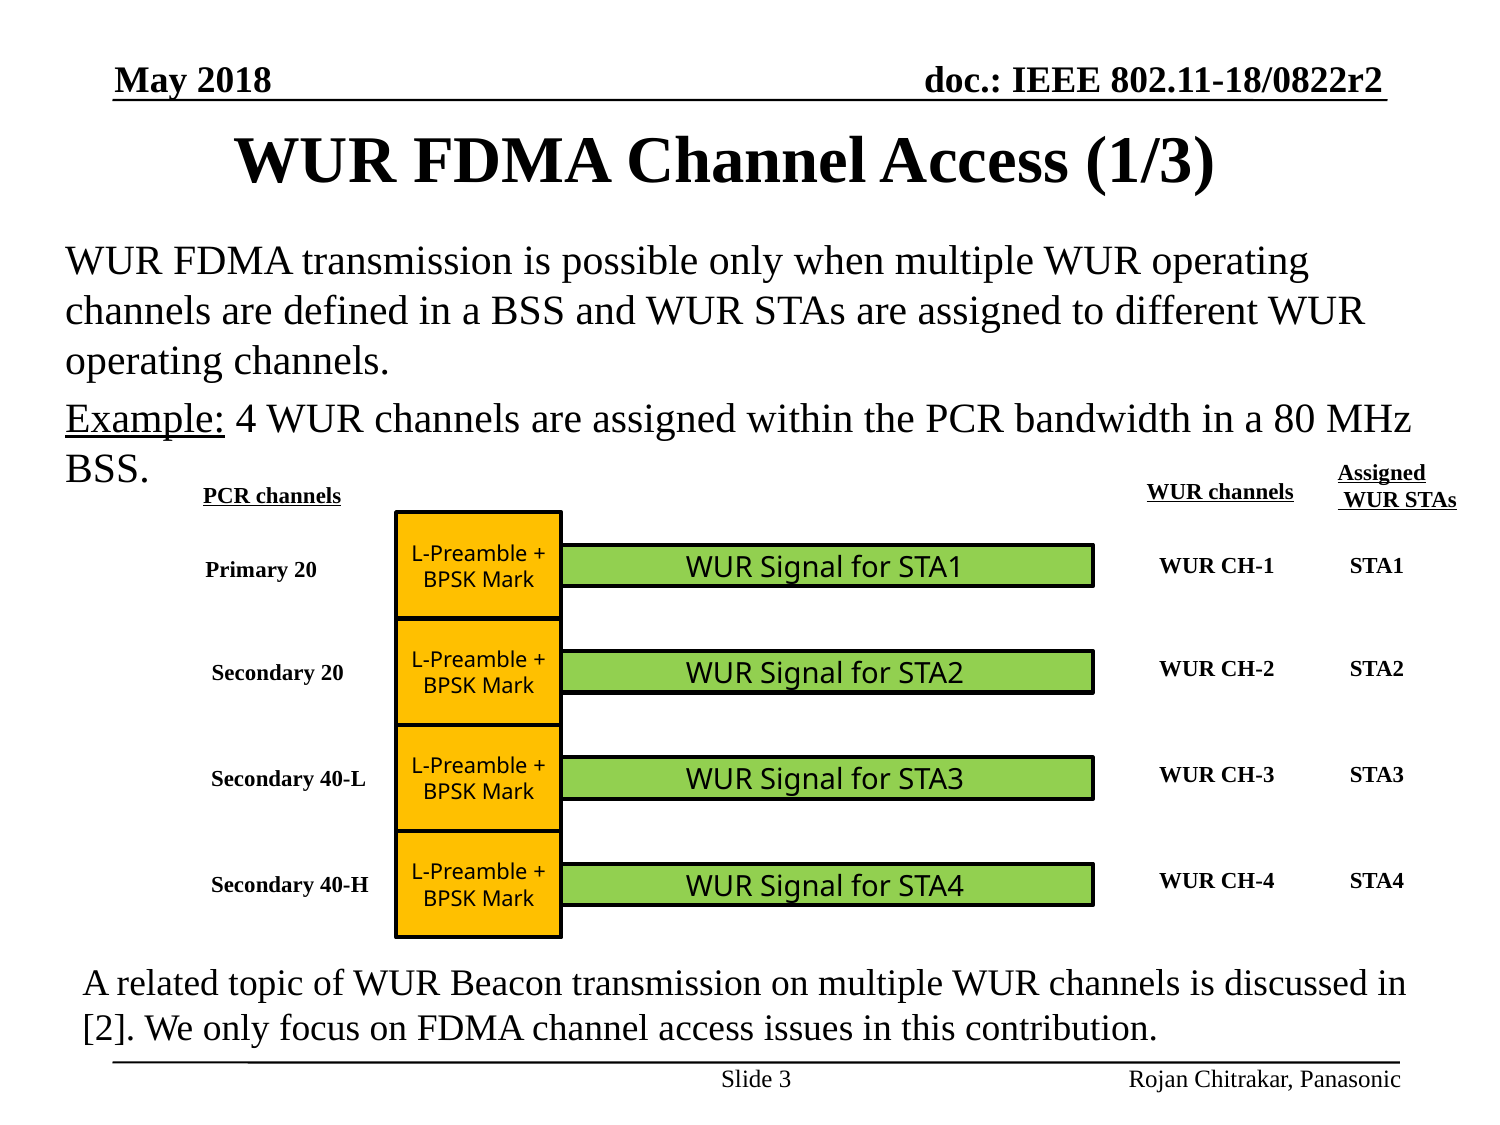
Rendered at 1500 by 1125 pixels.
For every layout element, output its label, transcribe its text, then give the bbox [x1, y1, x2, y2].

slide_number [114, 54, 425, 100]
title WUR FDMA Channel Access (1/3) [37, 112, 1413, 200]
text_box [187, 449, 1475, 938]
slide_number Slide 3 [712, 1063, 800, 1093]
list WUR FDMA transmission is possible only when multiple WUR operating channels are defined in a BSS and WUR STAs are assigned to different WUR operating channels. Example: 4 WUR channels are assigned within the PCR bandwidth in a 80 MHz BSS. [50, 225, 1458, 463]
footer Rojan Chitrakar, Panasonic [1009, 1063, 1402, 1093]
text_box A related topic of WUR Beacon transmission on multiple WUR channels is discussed in [2]. We only focus on FDMA channel access issues in this contribution. [67, 950, 1475, 1063]
